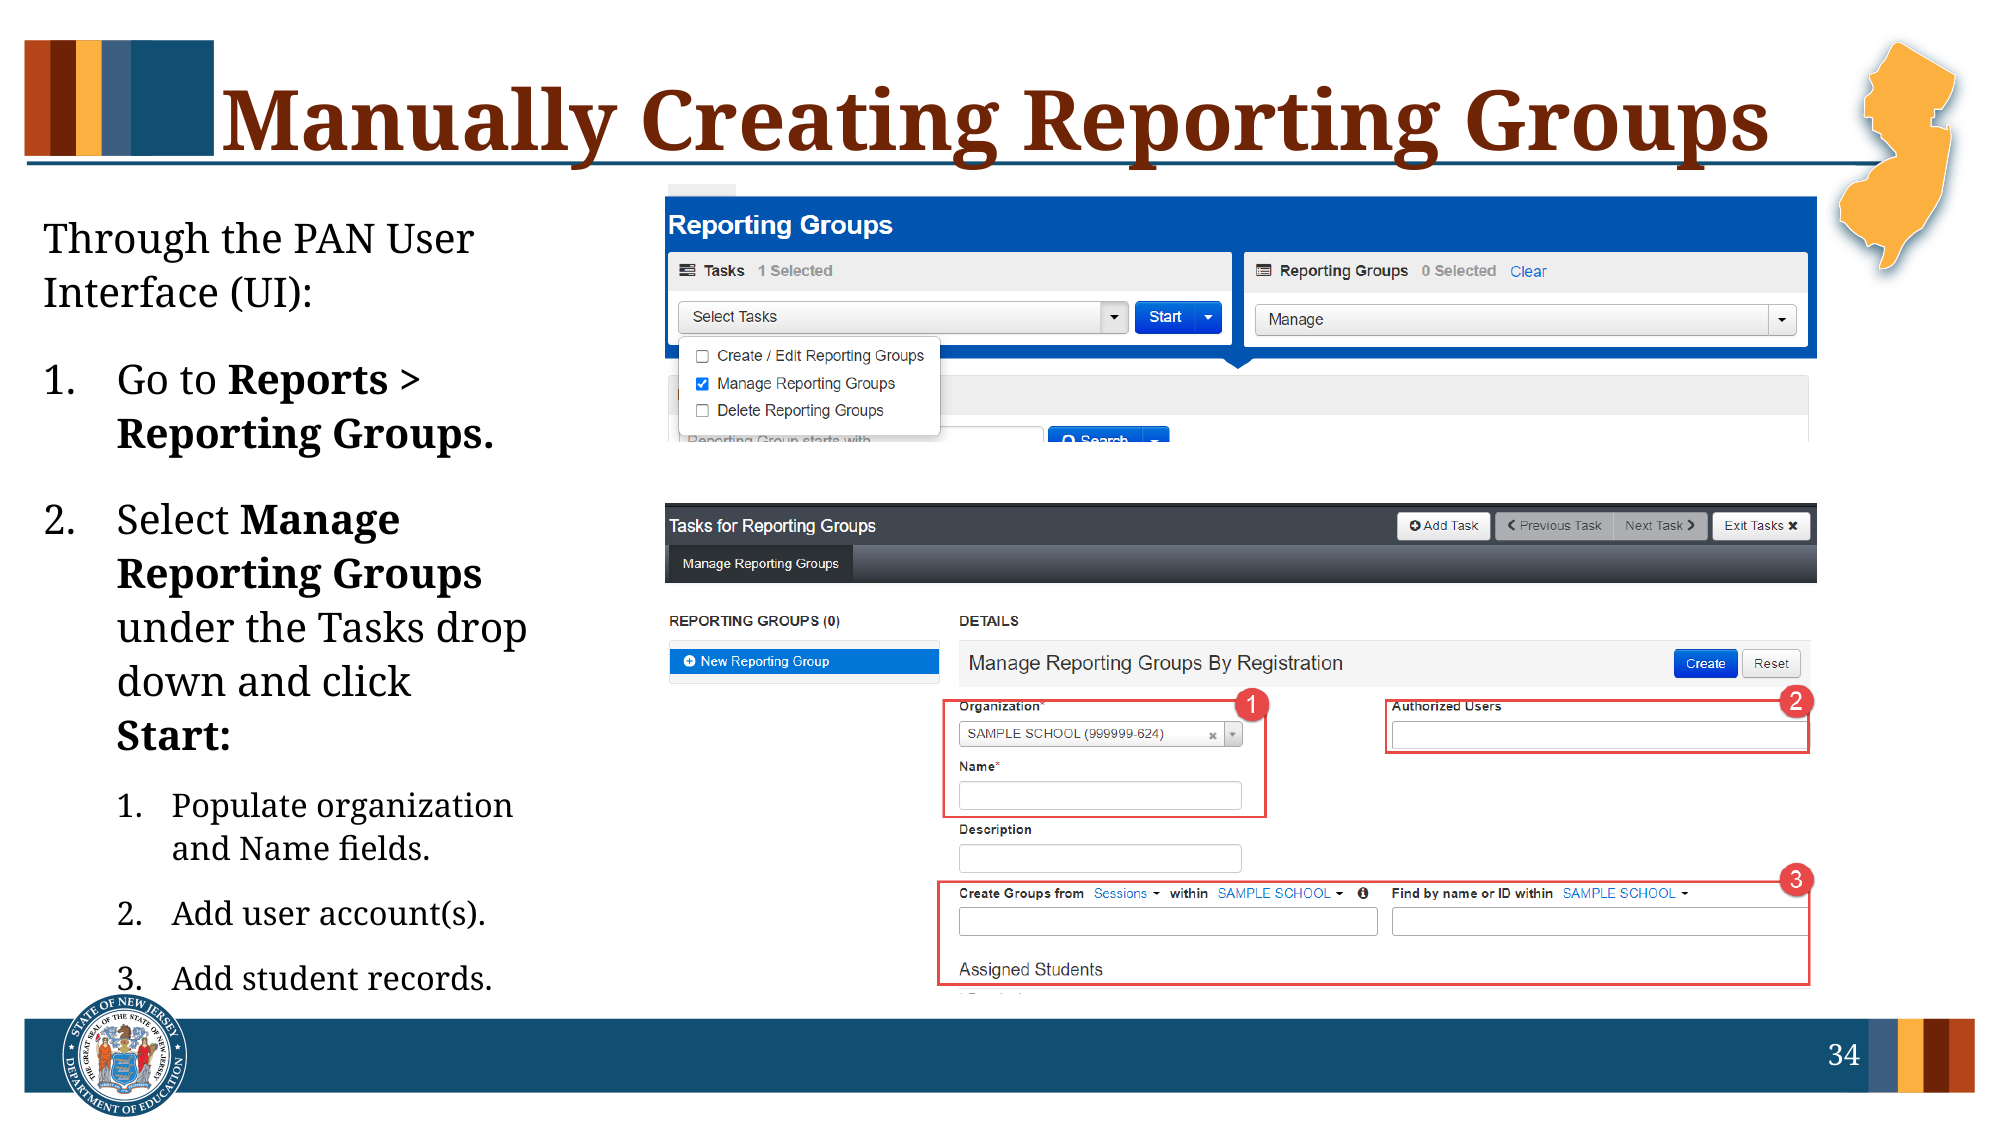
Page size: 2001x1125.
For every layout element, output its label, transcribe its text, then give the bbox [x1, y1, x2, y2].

title Manually Creating Reporting Groups [206, 62, 1863, 185]
picture [24, 26, 1976, 442]
picture [24, 503, 1975, 1119]
list Through the PAN User Interface (UI): Go to Reports > Reporting Groups. Select Manage Reporting Groups under the Tasks drop down and click Start: Populate organization and Name fields. Add user account(s). Add student records. [28, 200, 665, 1012]
slide_number 34 [1425, 1026, 1876, 1087]
